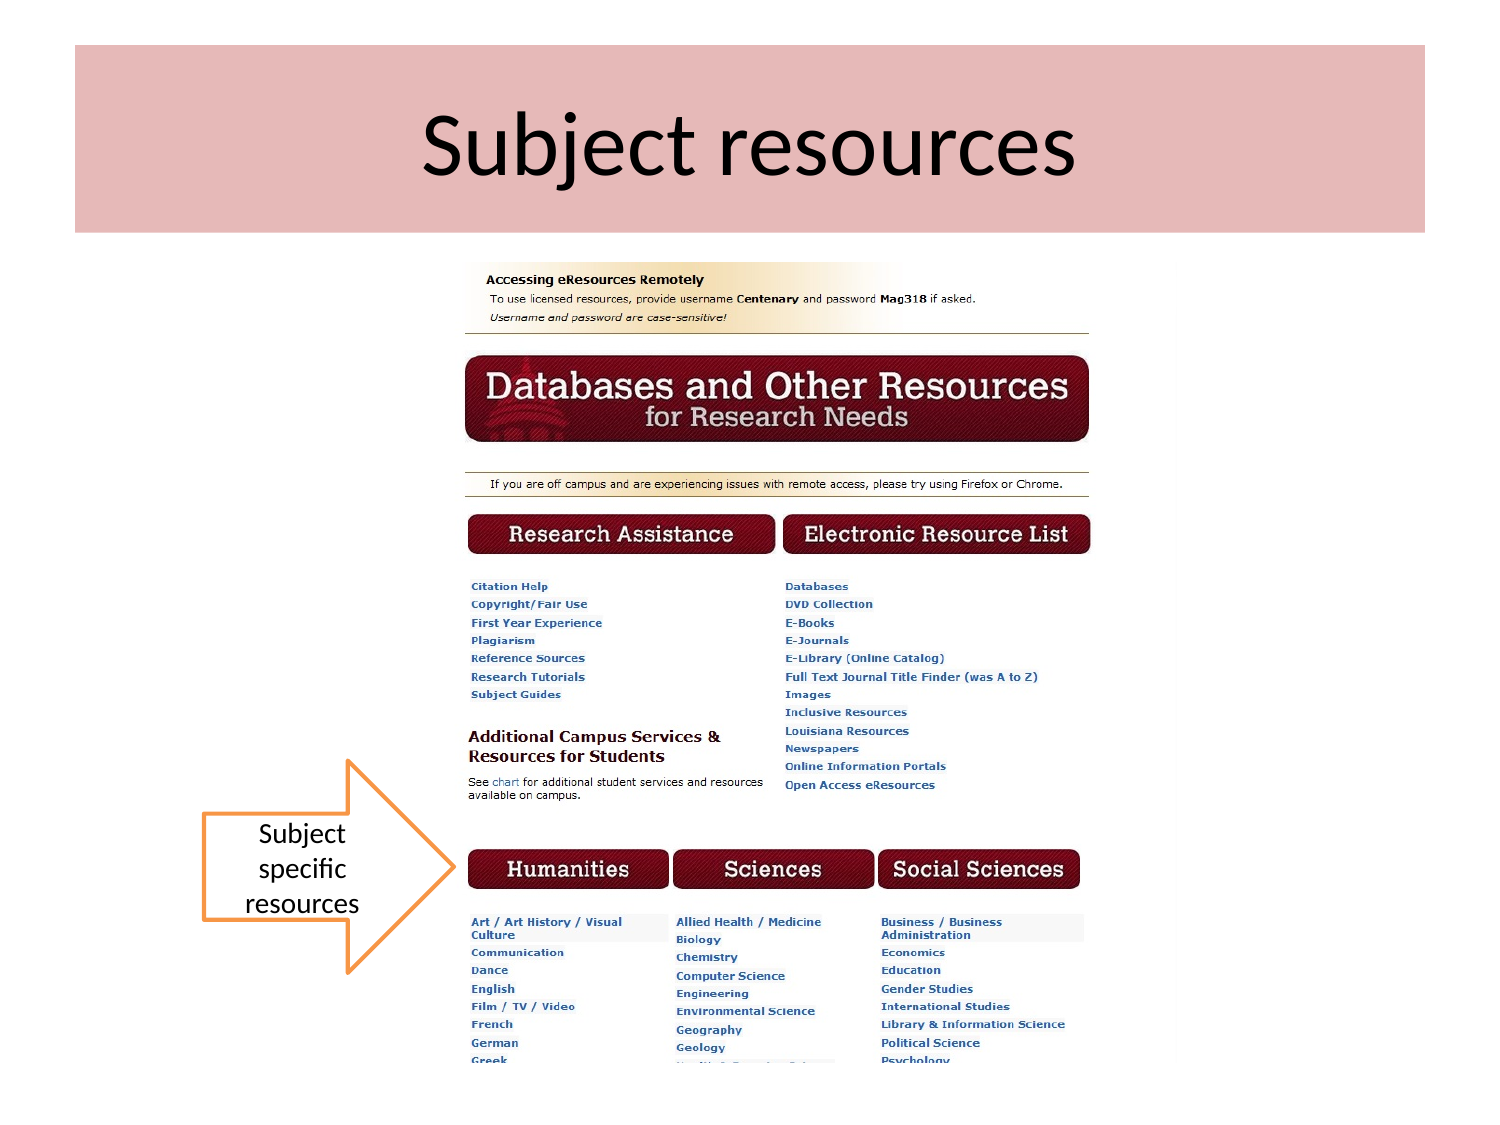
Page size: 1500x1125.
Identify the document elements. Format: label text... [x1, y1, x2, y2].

title Subject resources [75, 45, 1425, 233]
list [380, 262, 1177, 1063]
text_box Subject specific resources [201, 758, 375, 975]
